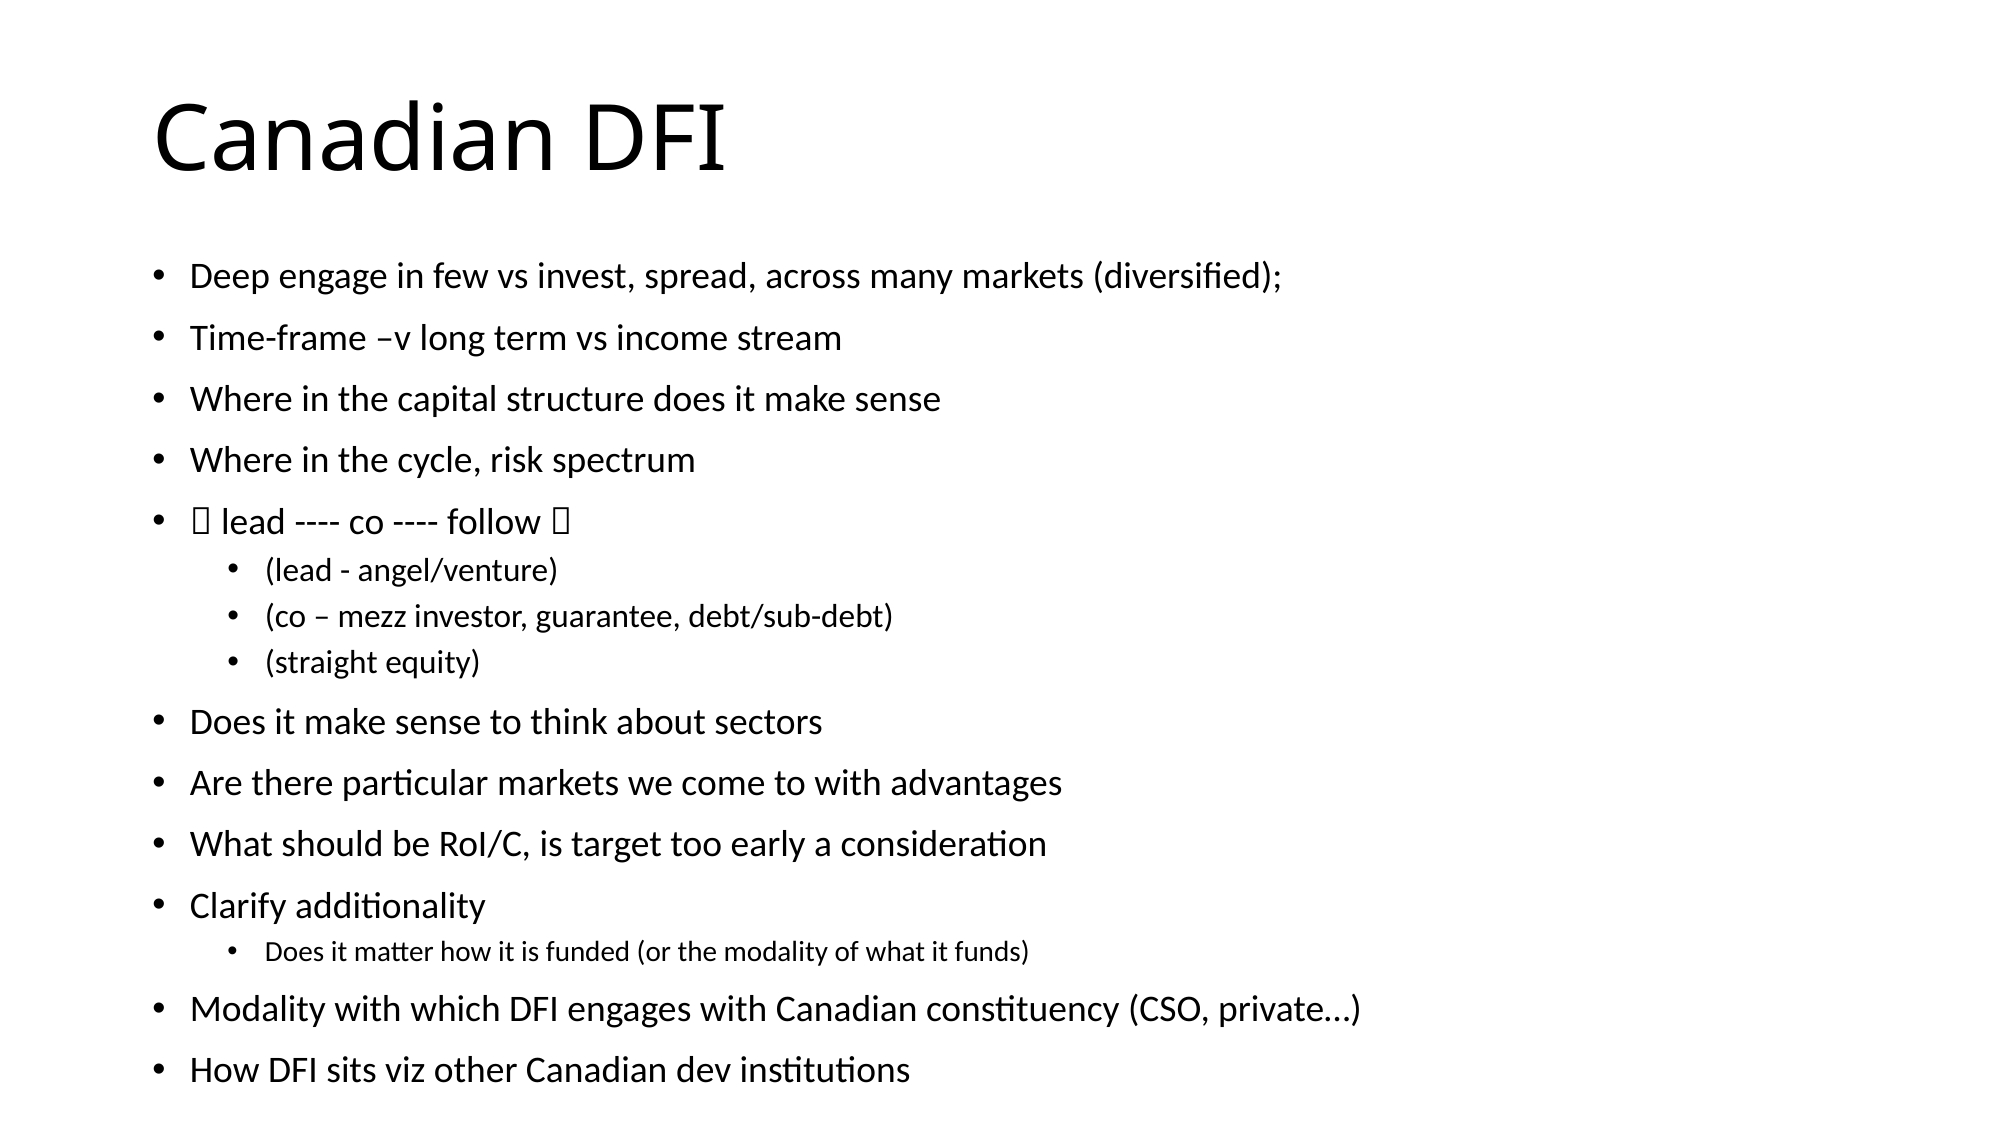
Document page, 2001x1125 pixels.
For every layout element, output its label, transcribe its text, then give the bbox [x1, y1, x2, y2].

list Deep engage in few vs invest, spread, across many markets (diversified); Time-frame –v long term vs income stream Where in the capital structure does it make sense Where in the cycle, risk spectrum  lead ---- co ---- follow  (lead - angel/venture) (co – mezz investor, guarantee, debt/sub-debt) (straight equity) Does it make sense to think about sectors Are there particular markets we come to with advantages What should be RoI/C, is target too early a consideration Clarify additionality Does it matter how it is funded (or the modality of what it funds) Modality with which DFI engages with Canadian constituency (CSO, private…) How DFI sits viz other Canadian dev institutions [137, 249, 1863, 963]
title Canadian DFI [137, 31, 1863, 249]
